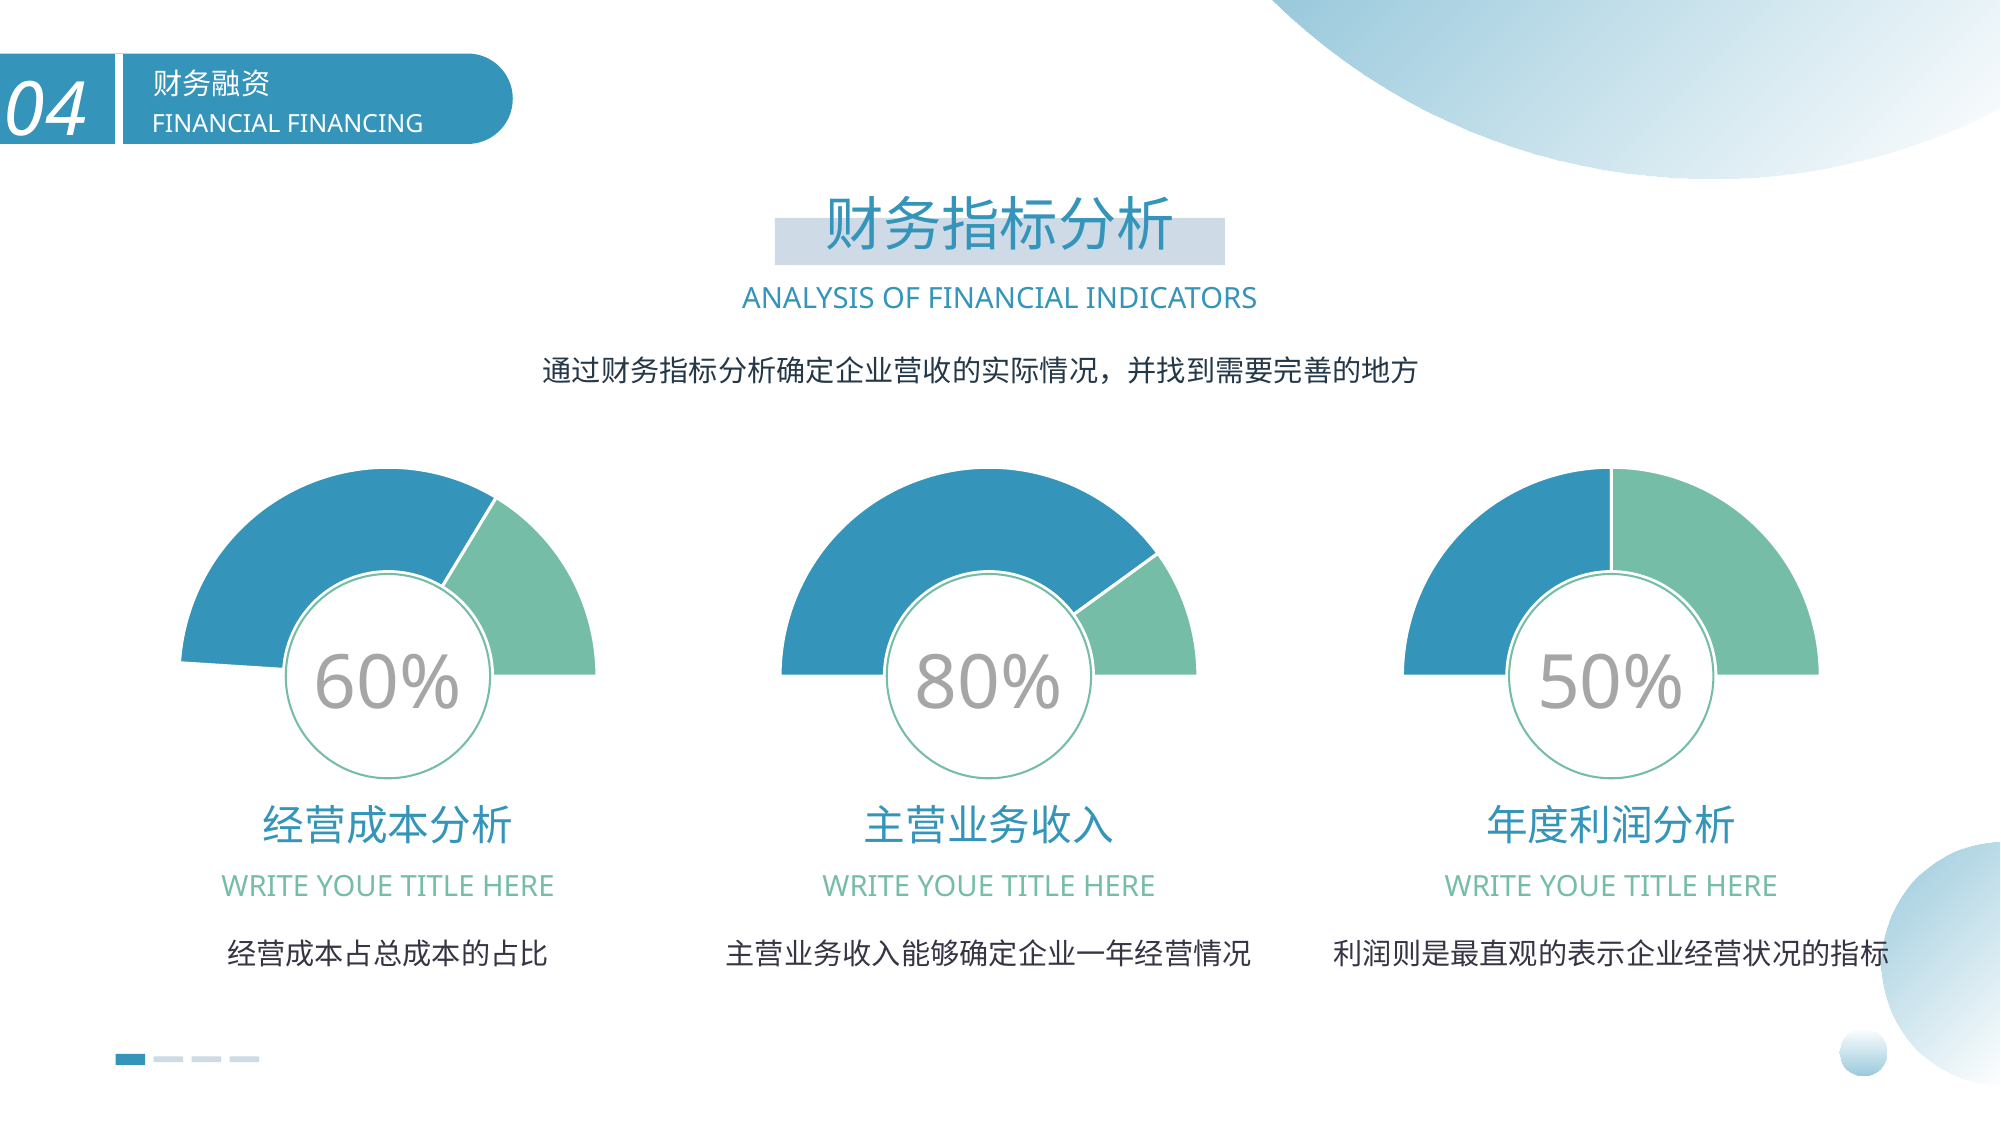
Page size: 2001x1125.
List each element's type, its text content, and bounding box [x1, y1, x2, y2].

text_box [774, 187, 1225, 267]
text_box 利润则是最直观的表示企业经营状况的指标 [1305, 910, 1918, 973]
text_box 经营成本占总成本的占比 [116, 910, 660, 973]
text_box WRITE YOUE TITLE HERE [1420, 894, 1803, 905]
text_box 主营业务收入能够确定企业一年经营情况 [701, 910, 1277, 973]
text_box 通过财务指标分析确定企业营收的实际情况，并找到需要完善的地方 [488, 327, 1475, 390]
text_box WRITE YOUE TITLE HERE [797, 894, 1181, 905]
chart [61, 458, 1938, 894]
list FINANCIAL FINANCING [151, 107, 451, 144]
text_box WRITE YOUE TITLE HERE [196, 894, 580, 905]
text_box ANALYSIS OF FINANCIAL INDICATORS [691, 254, 1309, 318]
list 财务融资 [138, 57, 420, 108]
